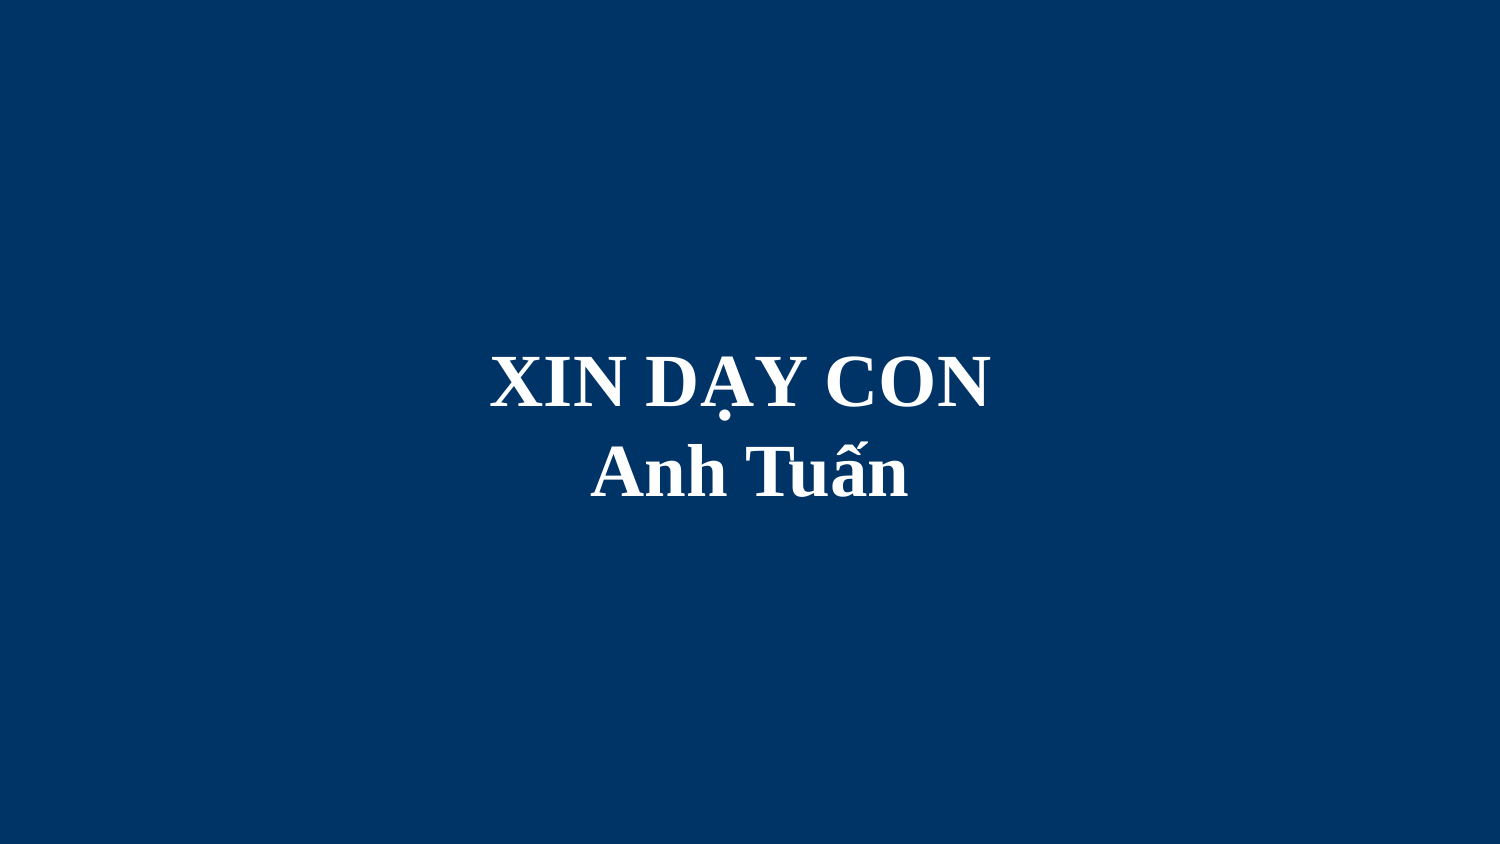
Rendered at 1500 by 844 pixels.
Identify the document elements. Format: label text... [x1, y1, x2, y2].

title XIN DẠY CON Anh Tuấn [0, 0, 1500, 844]
